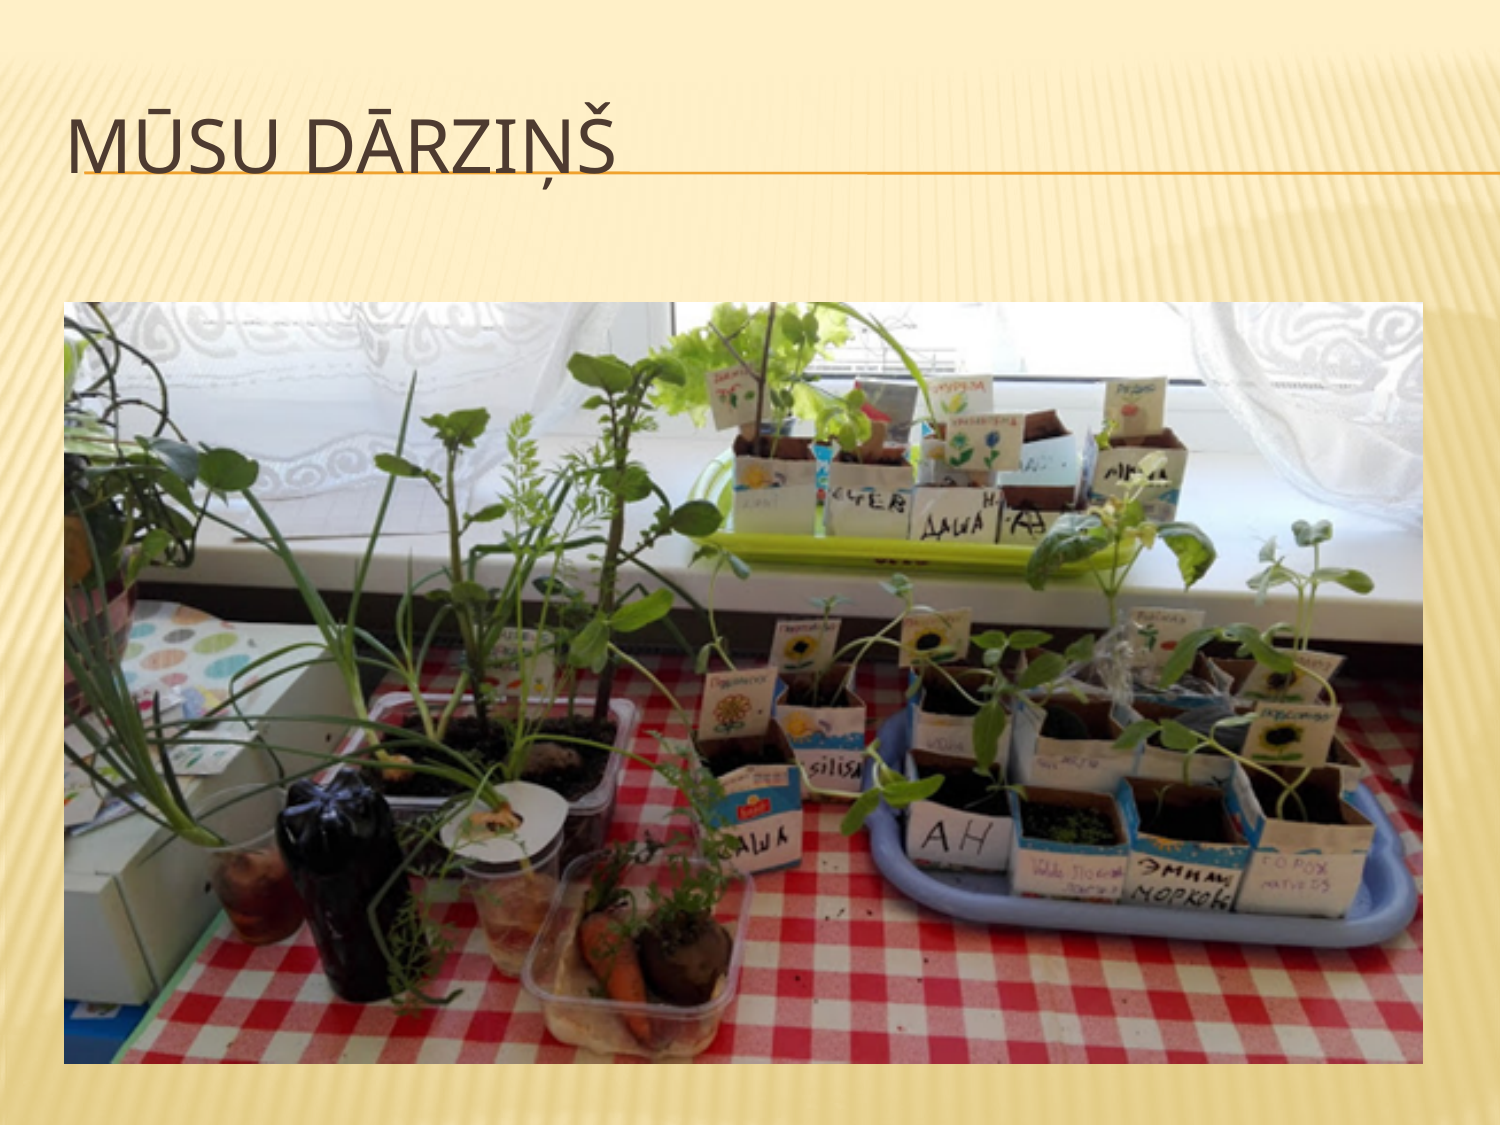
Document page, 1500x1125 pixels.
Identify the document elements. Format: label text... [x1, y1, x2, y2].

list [64, 302, 1423, 1065]
title Mūsu dārziņš [50, 75, 1475, 213]
